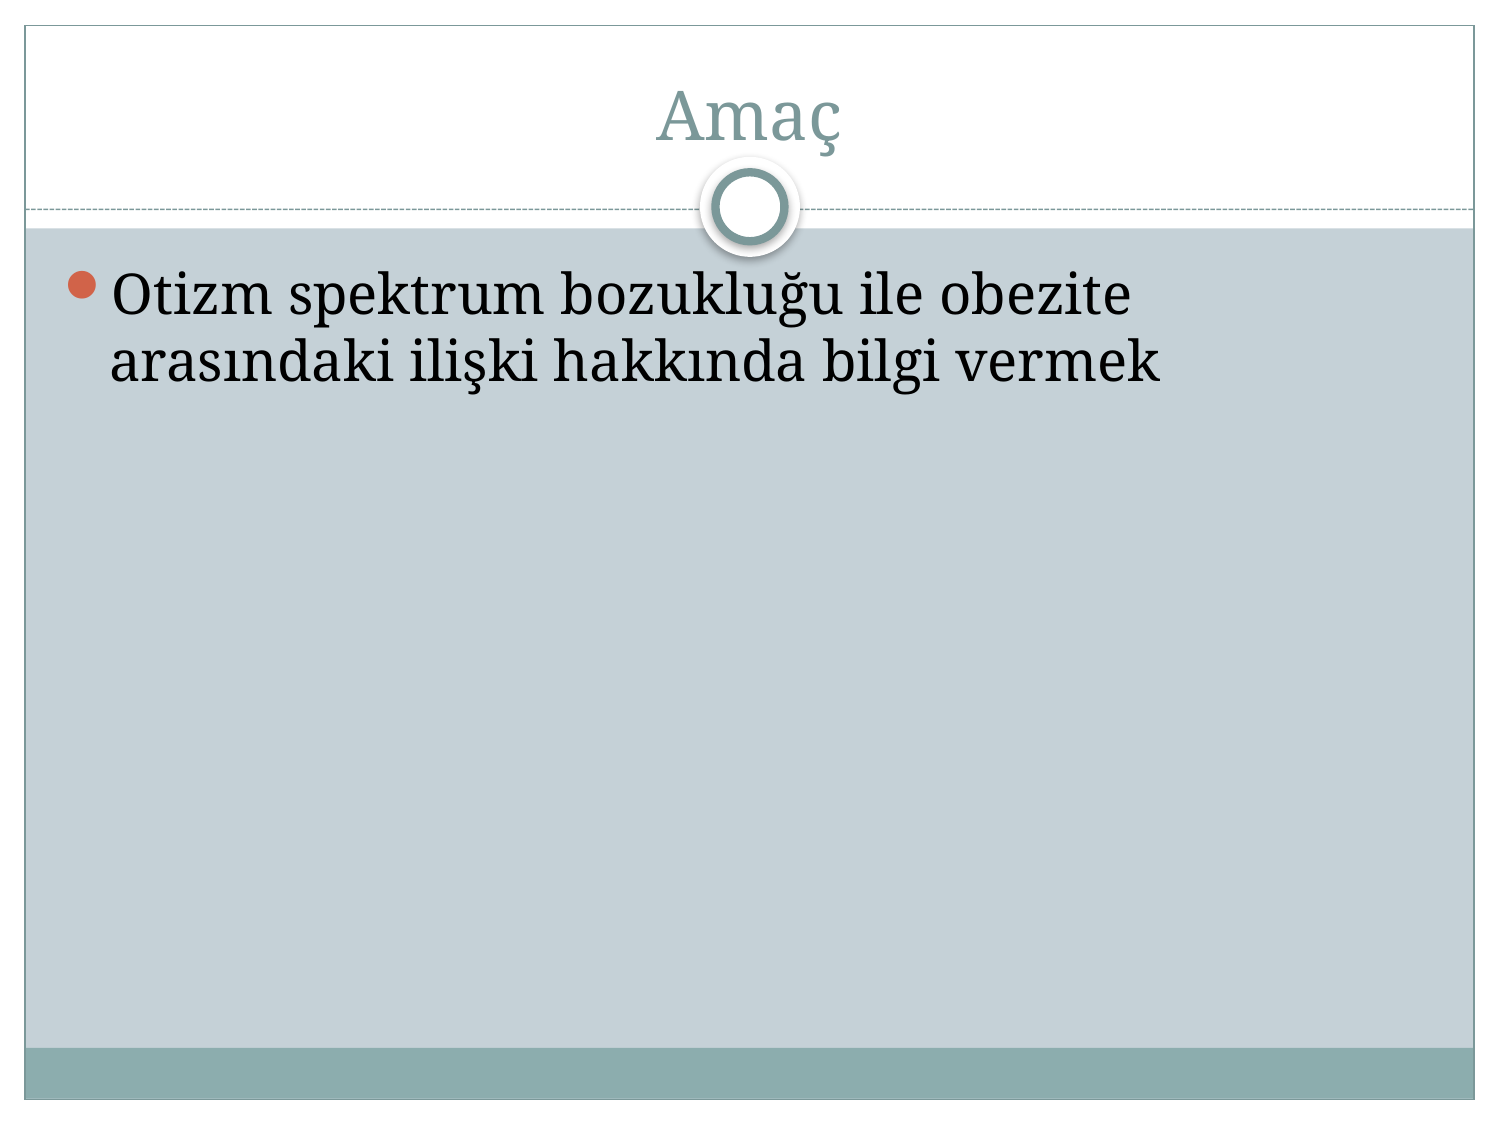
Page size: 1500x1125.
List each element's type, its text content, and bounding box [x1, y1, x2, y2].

title Amaç [49, 37, 1450, 162]
list Otizm spektrum bozukluğu ile obezite arasındaki ilişki hakkında bilgi vermek [49, 250, 1445, 1001]
